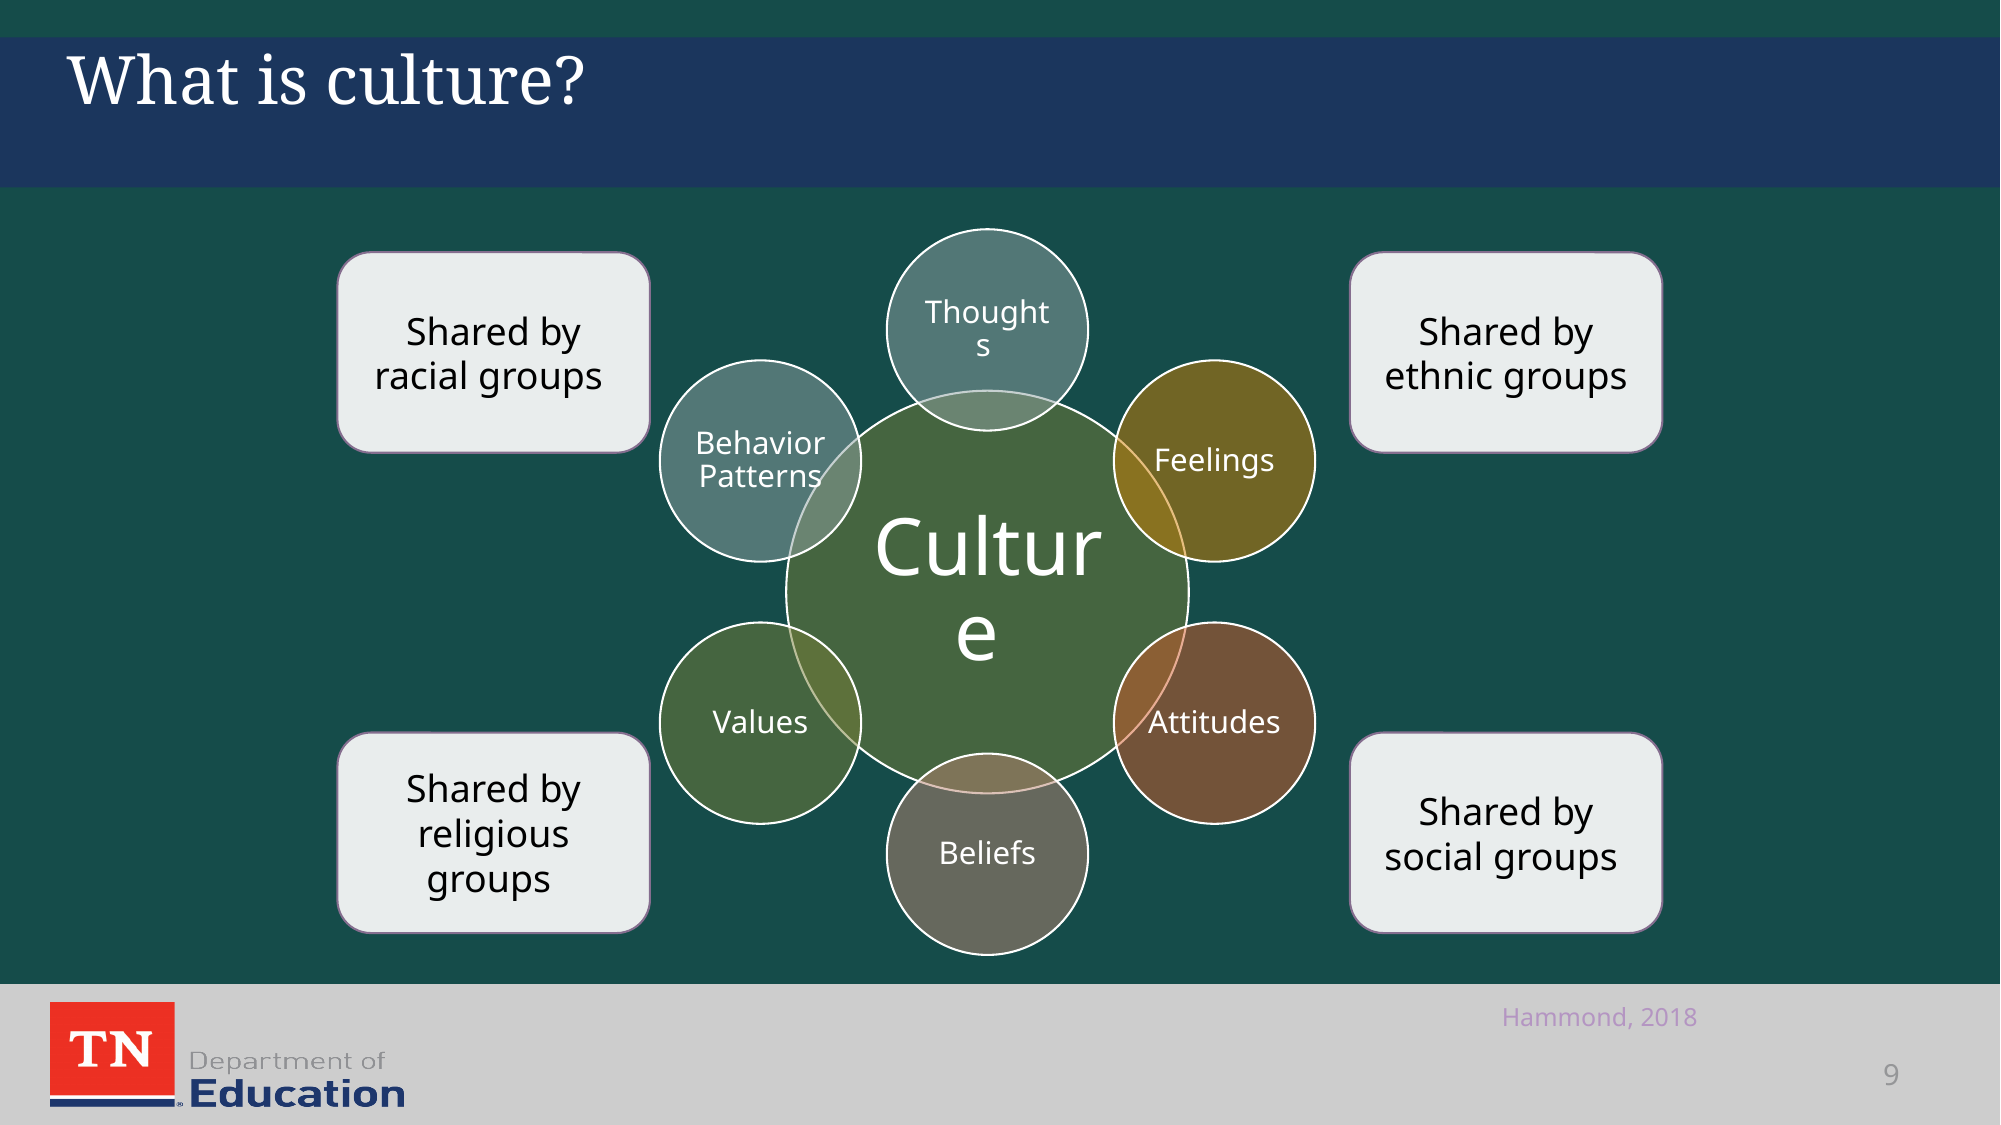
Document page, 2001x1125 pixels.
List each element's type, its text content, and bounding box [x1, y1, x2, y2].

text_box Hammond, 2018 [1456, 994, 1744, 1039]
picture [50, 1002, 404, 1107]
slide_number 9 [1800, 1042, 1900, 1103]
title What is culture? [66, 37, 1884, 188]
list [299, 229, 1675, 955]
